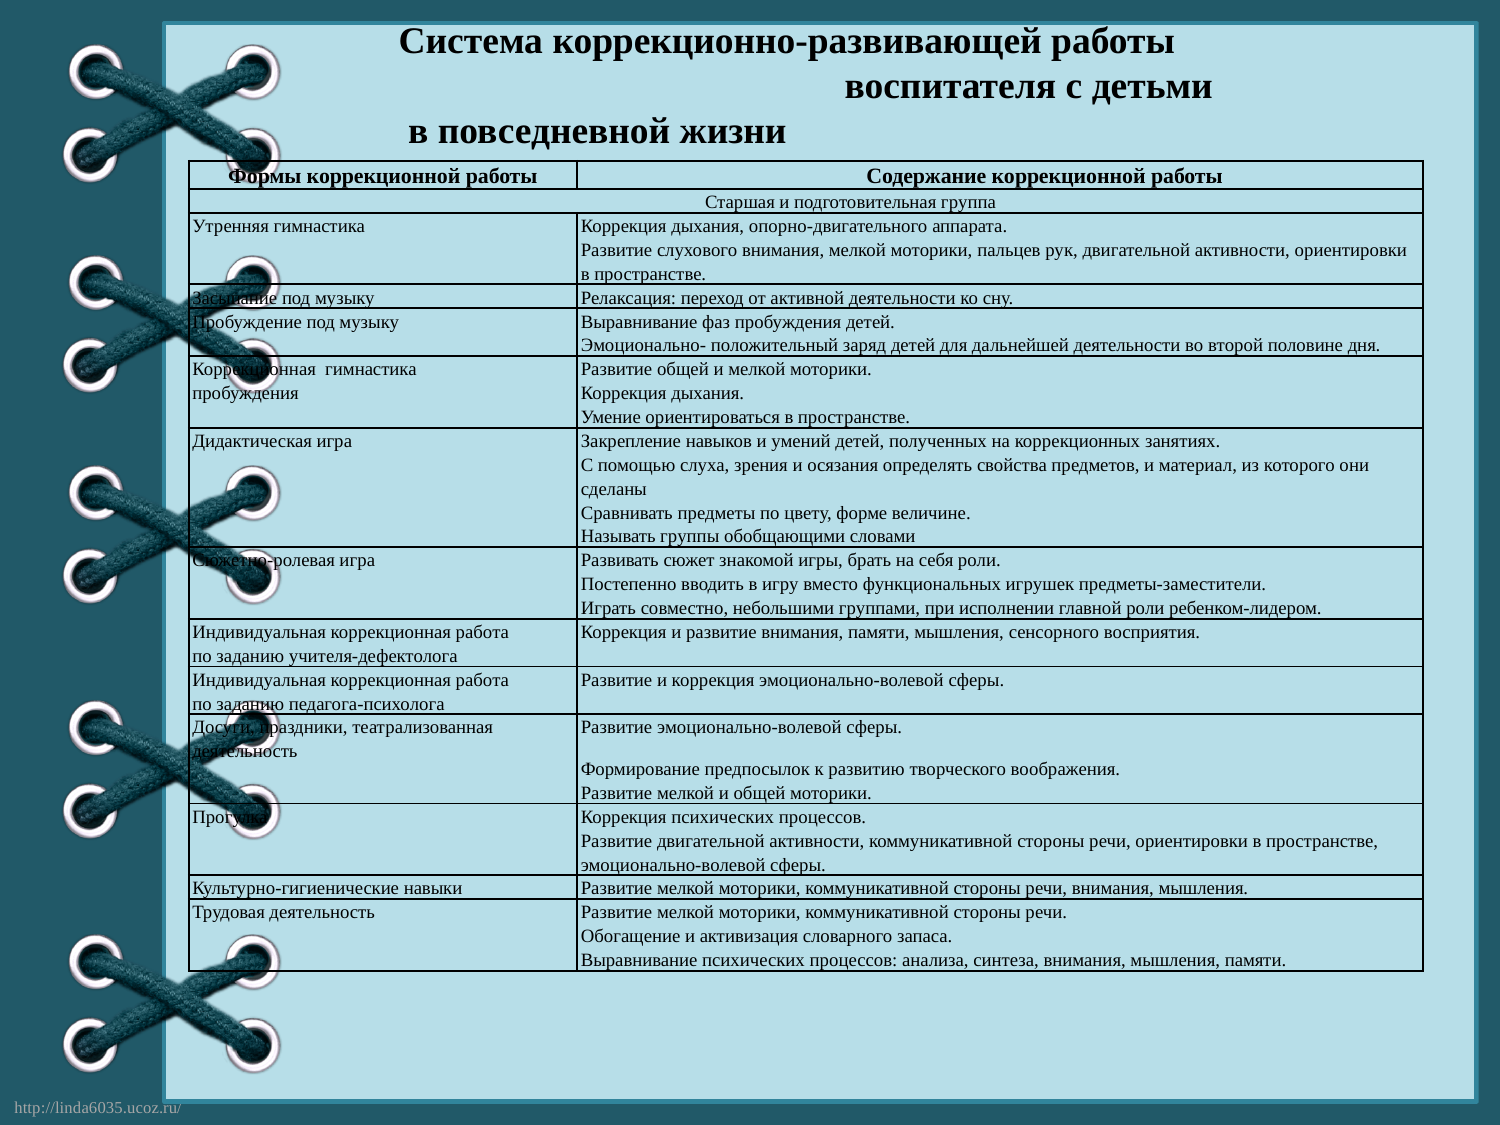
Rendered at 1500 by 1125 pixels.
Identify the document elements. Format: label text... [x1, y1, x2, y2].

table_cell Дидактическая игра [190, 429, 576, 546]
table_cell Засыпание под музыку [190, 285, 576, 307]
table_cell Развитие и коррекция эмоционально-волевой сферы. [578, 667, 1422, 713]
table_header Формы коррекционной работы [190, 162, 576, 188]
picture [46, 246, 188, 402]
table_cell Индивидуальная коррекционная работа по заданию учителя-дефектолога [190, 620, 576, 666]
table_cell Утренняя гимнастика [190, 214, 576, 283]
table_cell Закрепление навыков и умений детей, полученных на коррекционных занятиях. С помощью слуха, зрения и осязания определять свойства предметов, и материал, из которого они сделаны Сравнивать предметы по цвету, форме величине. Называть группы обобщающими словами [578, 429, 1422, 546]
text_box Система коррекционно-развивающей работы воспитателя с детьми в повседневной жизни [383, 8, 1235, 159]
table_cell Развитие эмоционально-волевой сферы. Формирование предпосылок к развитию творческого воображения. Развитие мелкой и общей моторики. [578, 715, 1422, 803]
picture [46, 456, 188, 613]
picture [46, 691, 188, 848]
table_cell Коррекция и развитие внимания, памяти, мышления, сенсорного восприятия. [578, 620, 1422, 666]
table_cell Развитие мелкой моторики, коммуникативной стороны речи. Обогащение и активизация словарного запаса. Выравнивание психических процессов: анализа, синтеза, внимания, мышления, памяти. [578, 900, 1422, 970]
table_cell Развитие мелкой моторики, коммуникативной стороны речи, внимания, мышления. [578, 876, 1422, 898]
table_cell Трудовая деятельность [190, 900, 576, 970]
table_cell Выравнивание фаз пробуждения детей. Эмоционально- положительный заряд детей для дальнейшей деятельности во второй половине дня. [578, 309, 1422, 355]
table_cell Релаксация: переход от активной деятельности ко сну. [578, 285, 1422, 307]
table_cell Сюжетно-ролевая игра [190, 548, 576, 618]
table_cell Пробуждение под музыку [190, 309, 576, 355]
table_cell Культурно-гигиенические навыки [190, 876, 576, 898]
picture [46, 925, 297, 1082]
picture [46, 35, 218, 192]
title [218, 22, 1447, 1000]
table_cell Досуги, праздники, театрализованная деятельность [190, 715, 576, 803]
table_cell Индивидуальная коррекционная работа по заданию педагога-психолога [190, 667, 576, 713]
table_cell Развивать сюжет знакомой игры, брать на себя роли. Постепенно вводить в игру вместо функциональных игрушек предметы-заместители. Играть совместно, небольшими группами, при исполнении главной роли ребенком-лидером. [578, 548, 1422, 618]
table_cell Коррекция психических процессов. Развитие двигательной активности, коммуникативной стороны речи, ориентировки в пространстве, эмоционально-волевой сферы. [578, 804, 1422, 874]
table_cell Прогулка [190, 804, 576, 874]
table_cell Коррекция дыхания, опорно-двигательного аппарата. Развитие слухового внимания, мелкой моторики, пальцев рук, двигательной активности, ориентировки в пространстве. [578, 214, 1422, 283]
table_header Содержание коррекционной работы [578, 162, 1422, 188]
table_cell Развитие общей и мелкой моторики. Коррекция дыхания. Умение ориентироваться в пространстве. [578, 357, 1422, 427]
table_cell Коррекционная гимнастика пробуждения [190, 357, 576, 427]
table_cell Старшая и подготовительная группа [190, 190, 1422, 212]
